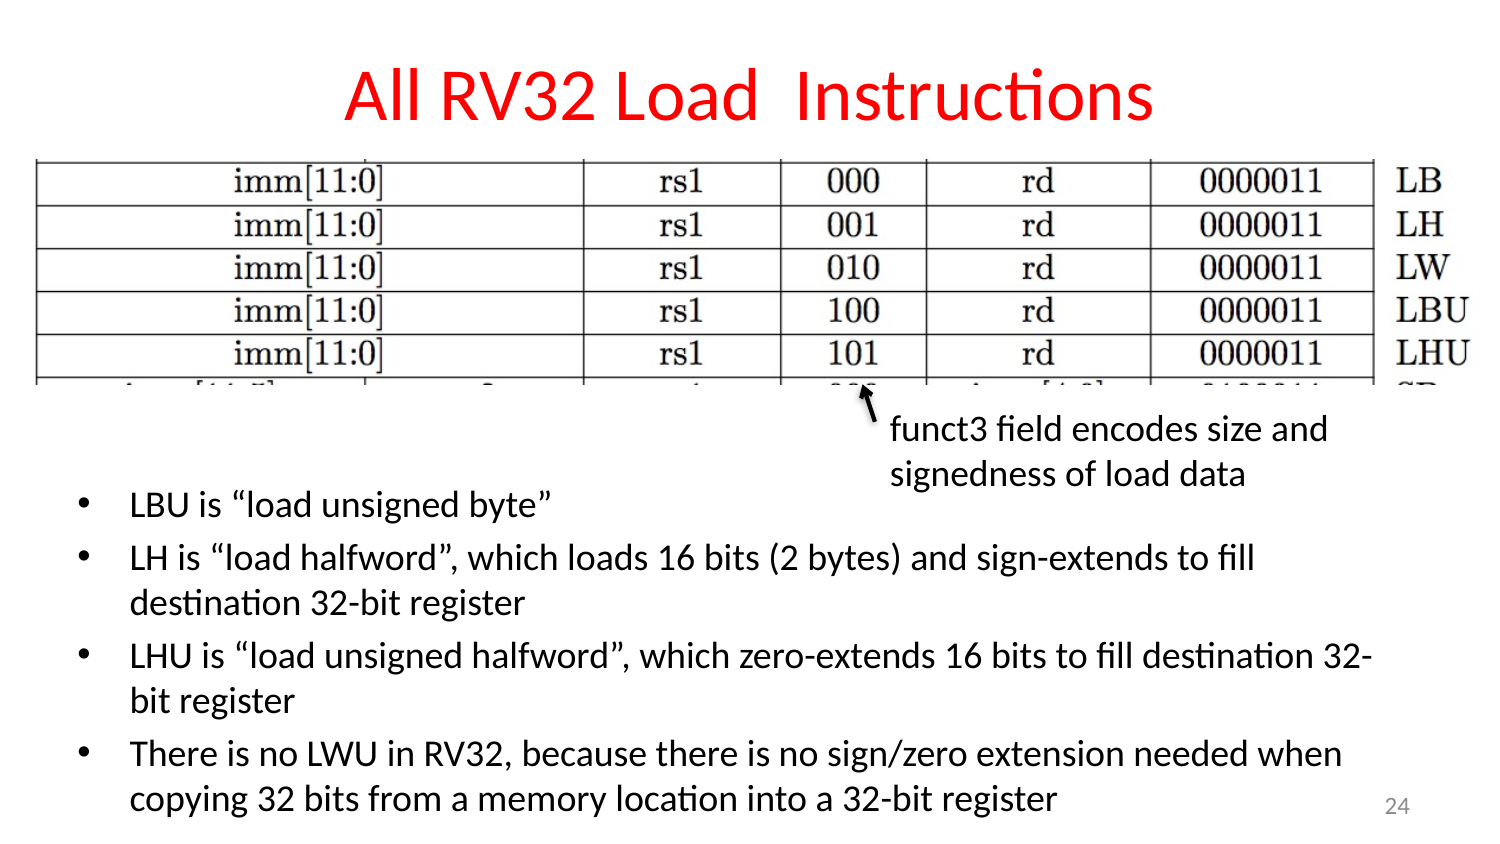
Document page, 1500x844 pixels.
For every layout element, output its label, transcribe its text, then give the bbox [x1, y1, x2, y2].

picture [24, 159, 1485, 385]
slide_number 24 [1074, 782, 1425, 827]
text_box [862, 384, 1351, 504]
list LBU is “load unsigned byte” LH is “load halfword”, which loads 16 bits (2 bytes) and sign-extends to fill destination 32-bit register LHU is “load unsigned halfword”, which zero-extends 16 bits to fill destination 32-bit register There is no LWU in RV32, because there is no sign/zero extension needed when copying 32 bits from a memory location into a 32-bit register [62, 471, 1413, 832]
title All RV32 Load Instructions [75, 33, 1425, 147]
